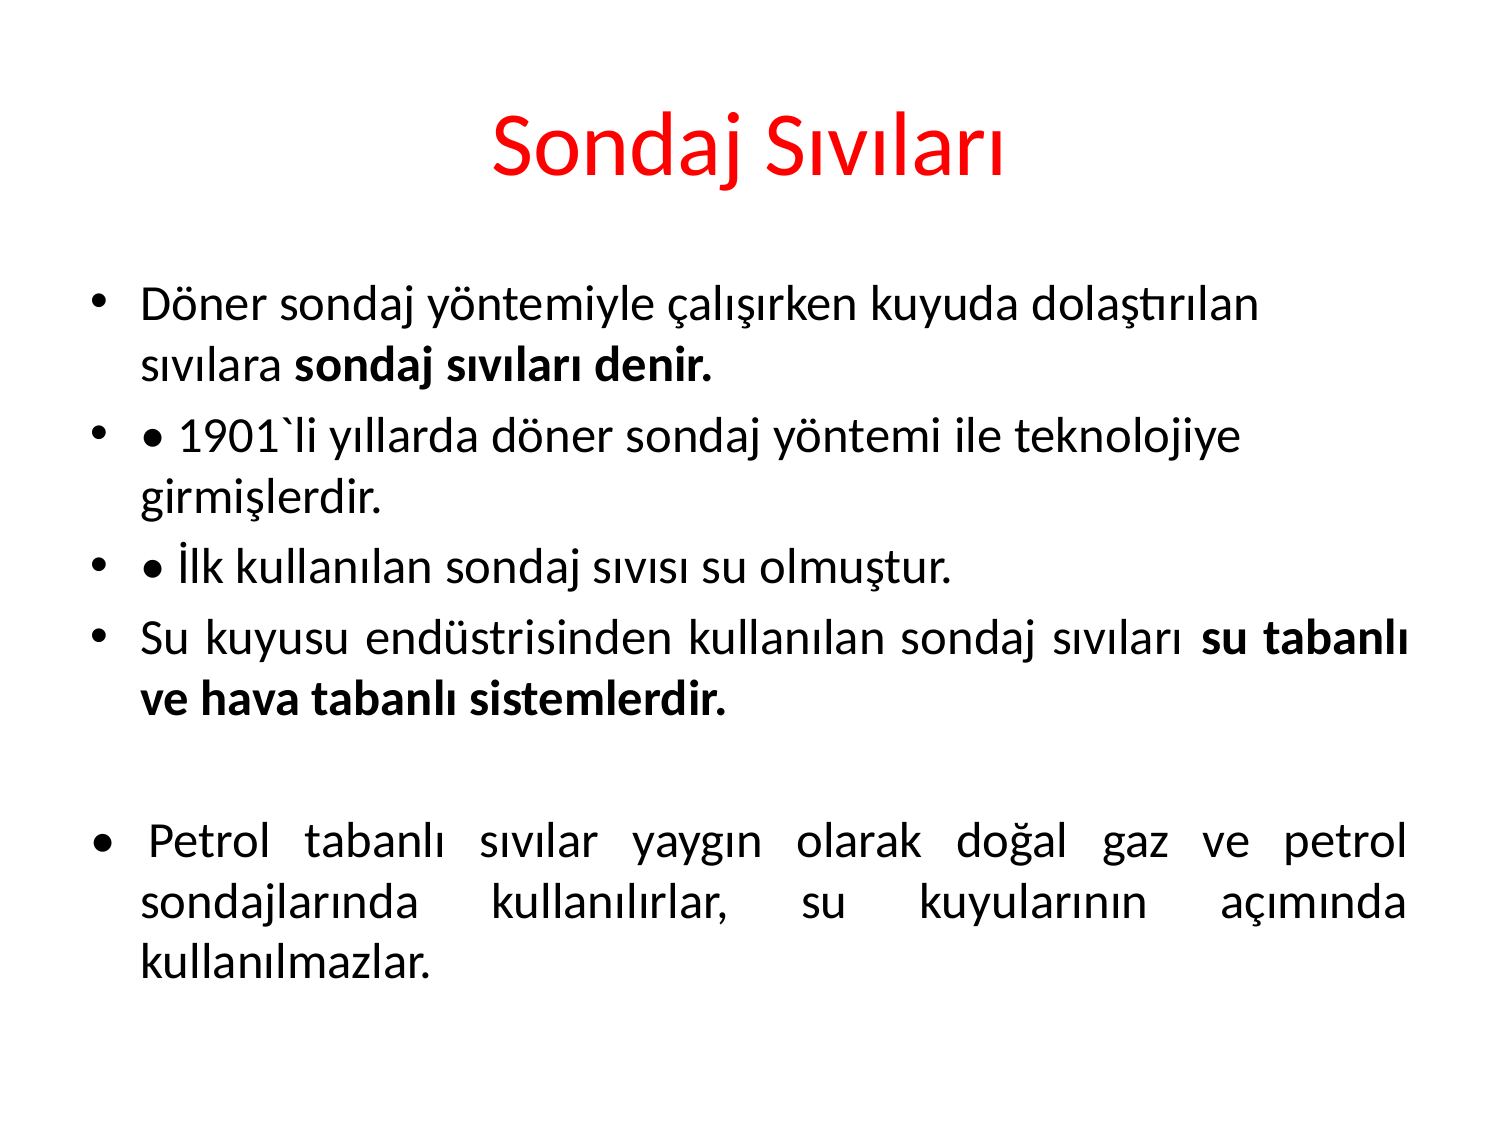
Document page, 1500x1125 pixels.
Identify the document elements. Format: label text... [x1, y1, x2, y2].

list Döner sondaj yöntemiyle çalışırken kuyuda dolaştırılan sıvılara sondaj sıvıları denir. • 1901`li yıllarda döner sondaj yöntemi ile teknolojiye girmişlerdir. • İlk kullanılan sondaj sıvısı su olmuştur. Su kuyusu endüstrisinden kullanılan sondaj sıvıları su tabanlı ve hava tabanlı sistemlerdir. • Petrol tabanlı sıvılar yaygın olarak doğal gaz ve petrol sondajlarında kullanılırlar, su kuyularının açımında kullanılmazlar. [75, 262, 1425, 1005]
title Sondaj Sıvıları [75, 45, 1425, 233]
